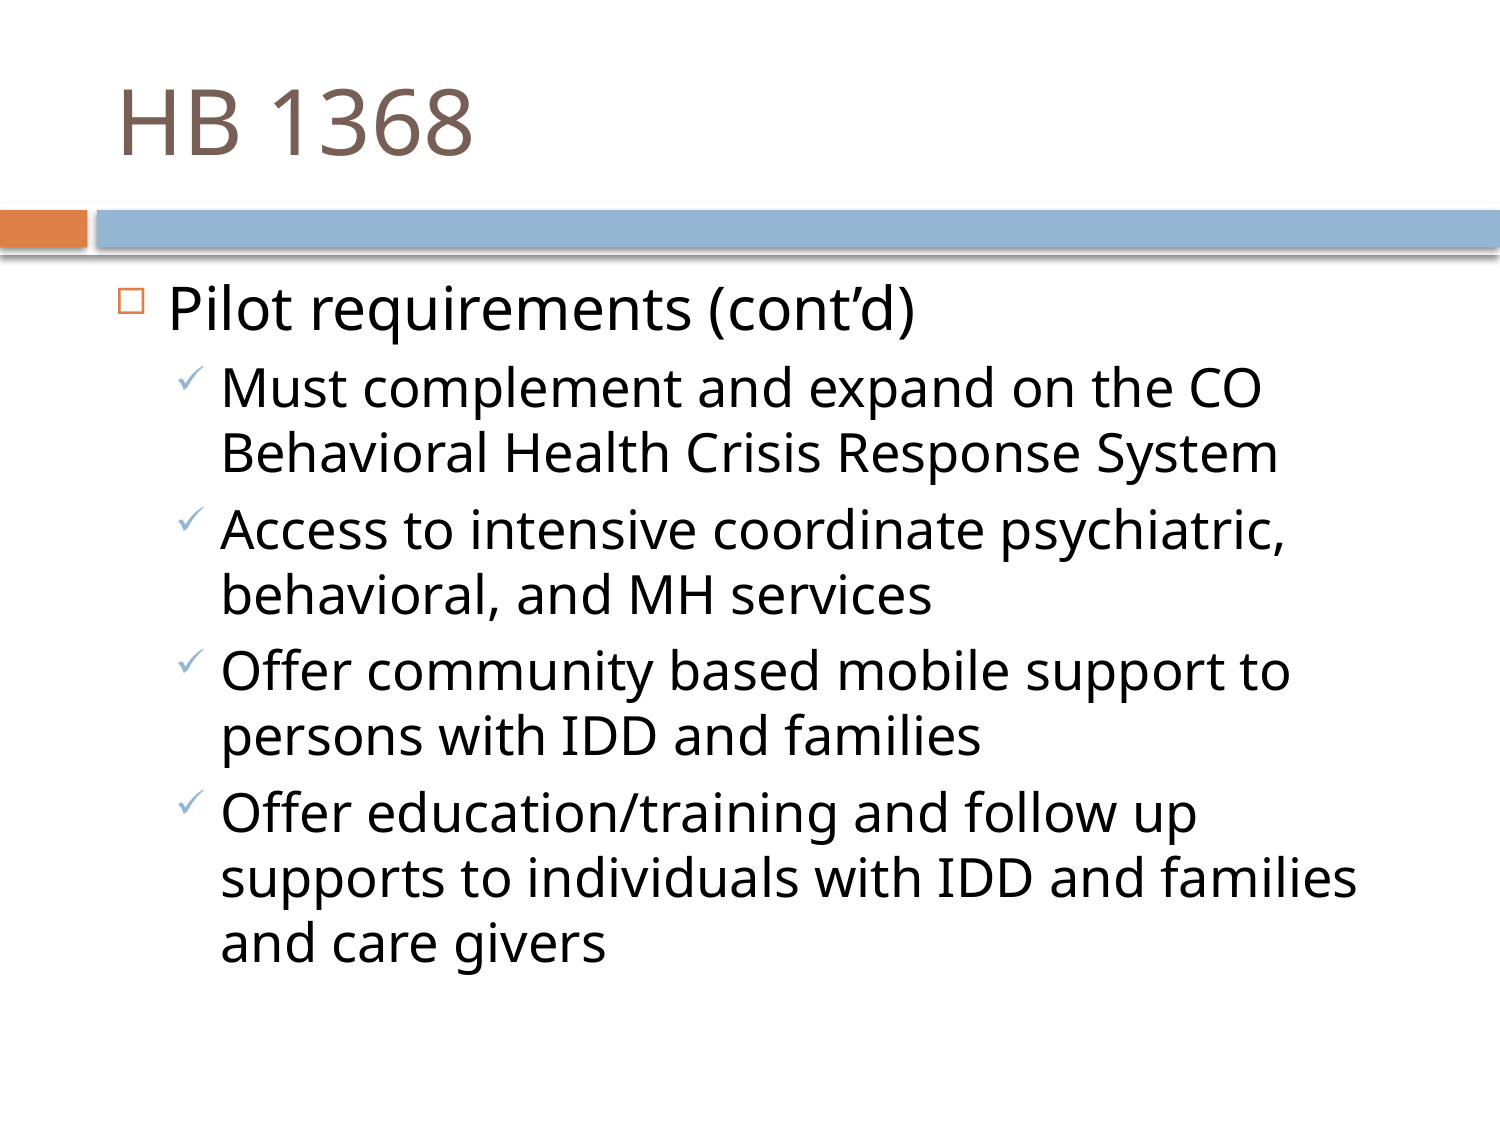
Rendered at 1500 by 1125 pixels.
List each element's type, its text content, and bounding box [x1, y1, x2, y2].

title HB 1368 [100, 37, 1438, 200]
list Pilot requirements (cont’d) Must complement and expand on the CO Behavioral Health Crisis Response System Access to intensive coordinate psychiatric, behavioral, and MH services Offer community based mobile support to persons with IDD and families Offer education/training and follow up supports to individuals with IDD and families and care givers [100, 262, 1438, 1000]
